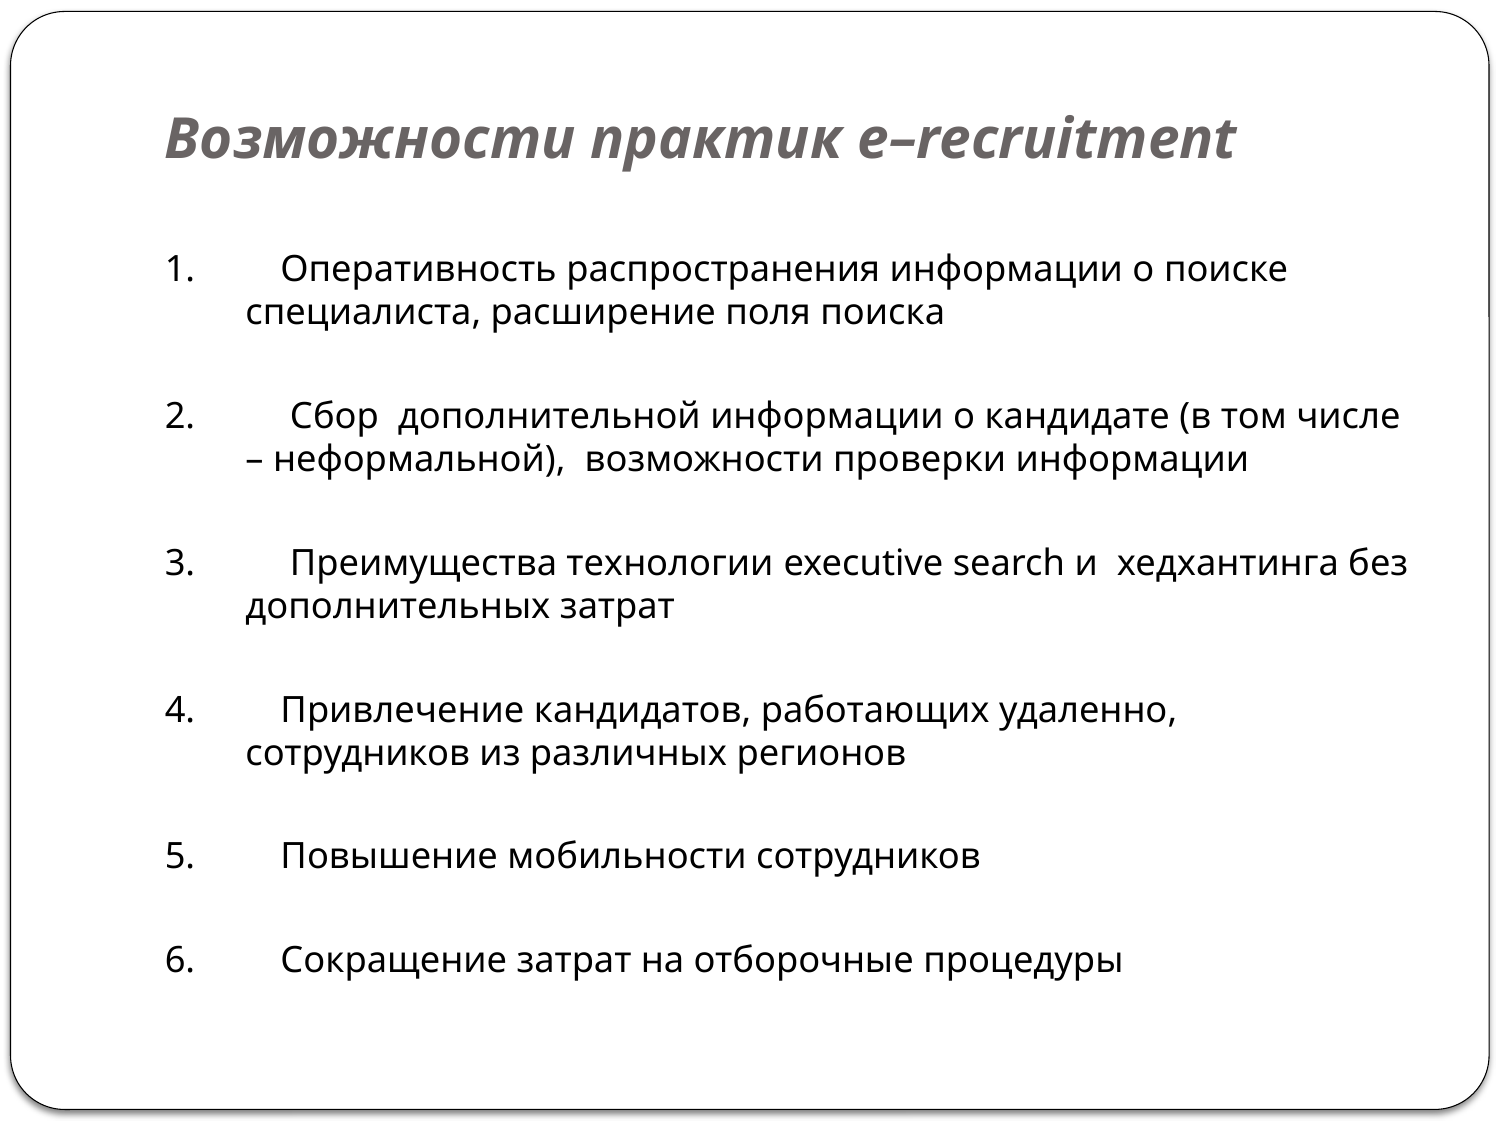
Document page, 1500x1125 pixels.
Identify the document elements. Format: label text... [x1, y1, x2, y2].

title Возможности практик e–recruitment [150, 45, 1425, 185]
list [837, 255, 1500, 1005]
list 1. Оперативность распространения информации о поиске специалиста, расширение поля поиска 2. Сбор дополнительной информации о кандидате (в том числе – неформальной), возможности проверки информации 3. Преимущества технологии executive search и хедхантинга без дополнительных затрат 4. Привлечение кандидатов, работающих удаленно, сотрудников из различных регионов 5. Повышение мобильности сотрудников 6. Сокращение затрат на отборочные процедуры [150, 237, 1425, 988]
